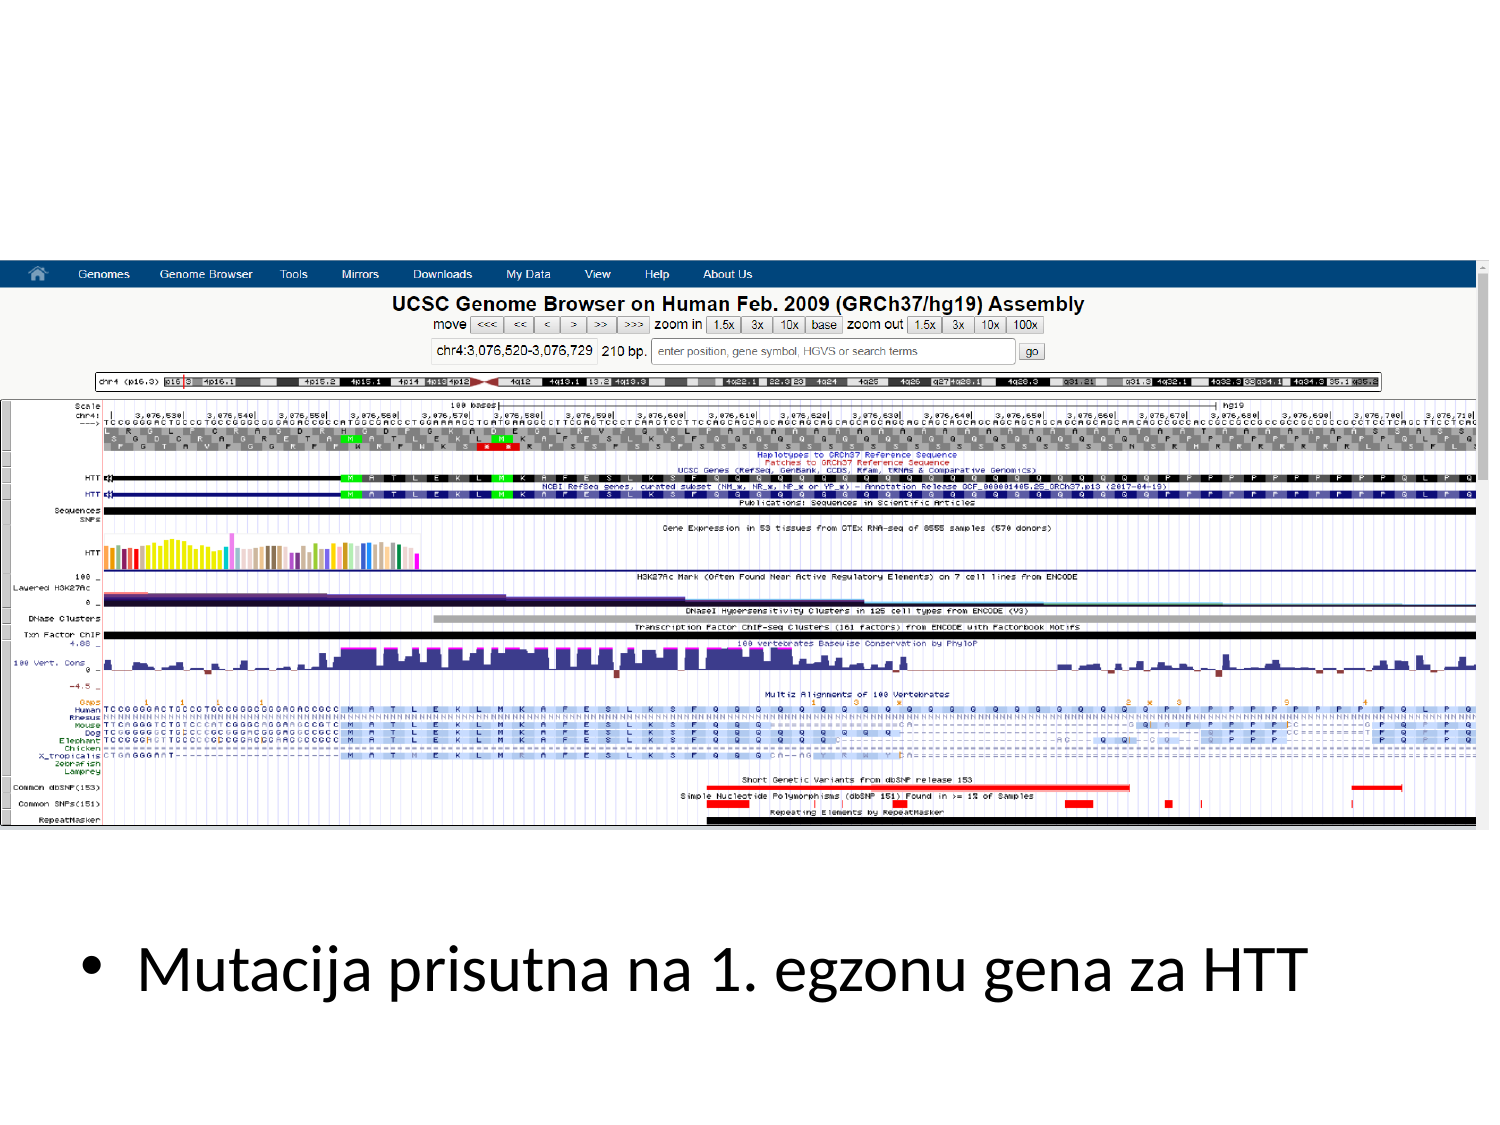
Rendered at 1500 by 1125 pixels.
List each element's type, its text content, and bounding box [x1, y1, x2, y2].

picture [0, 255, 1490, 830]
list Mutacija prisutna na 1. egzonu gena za HTT [64, 916, 1415, 1053]
